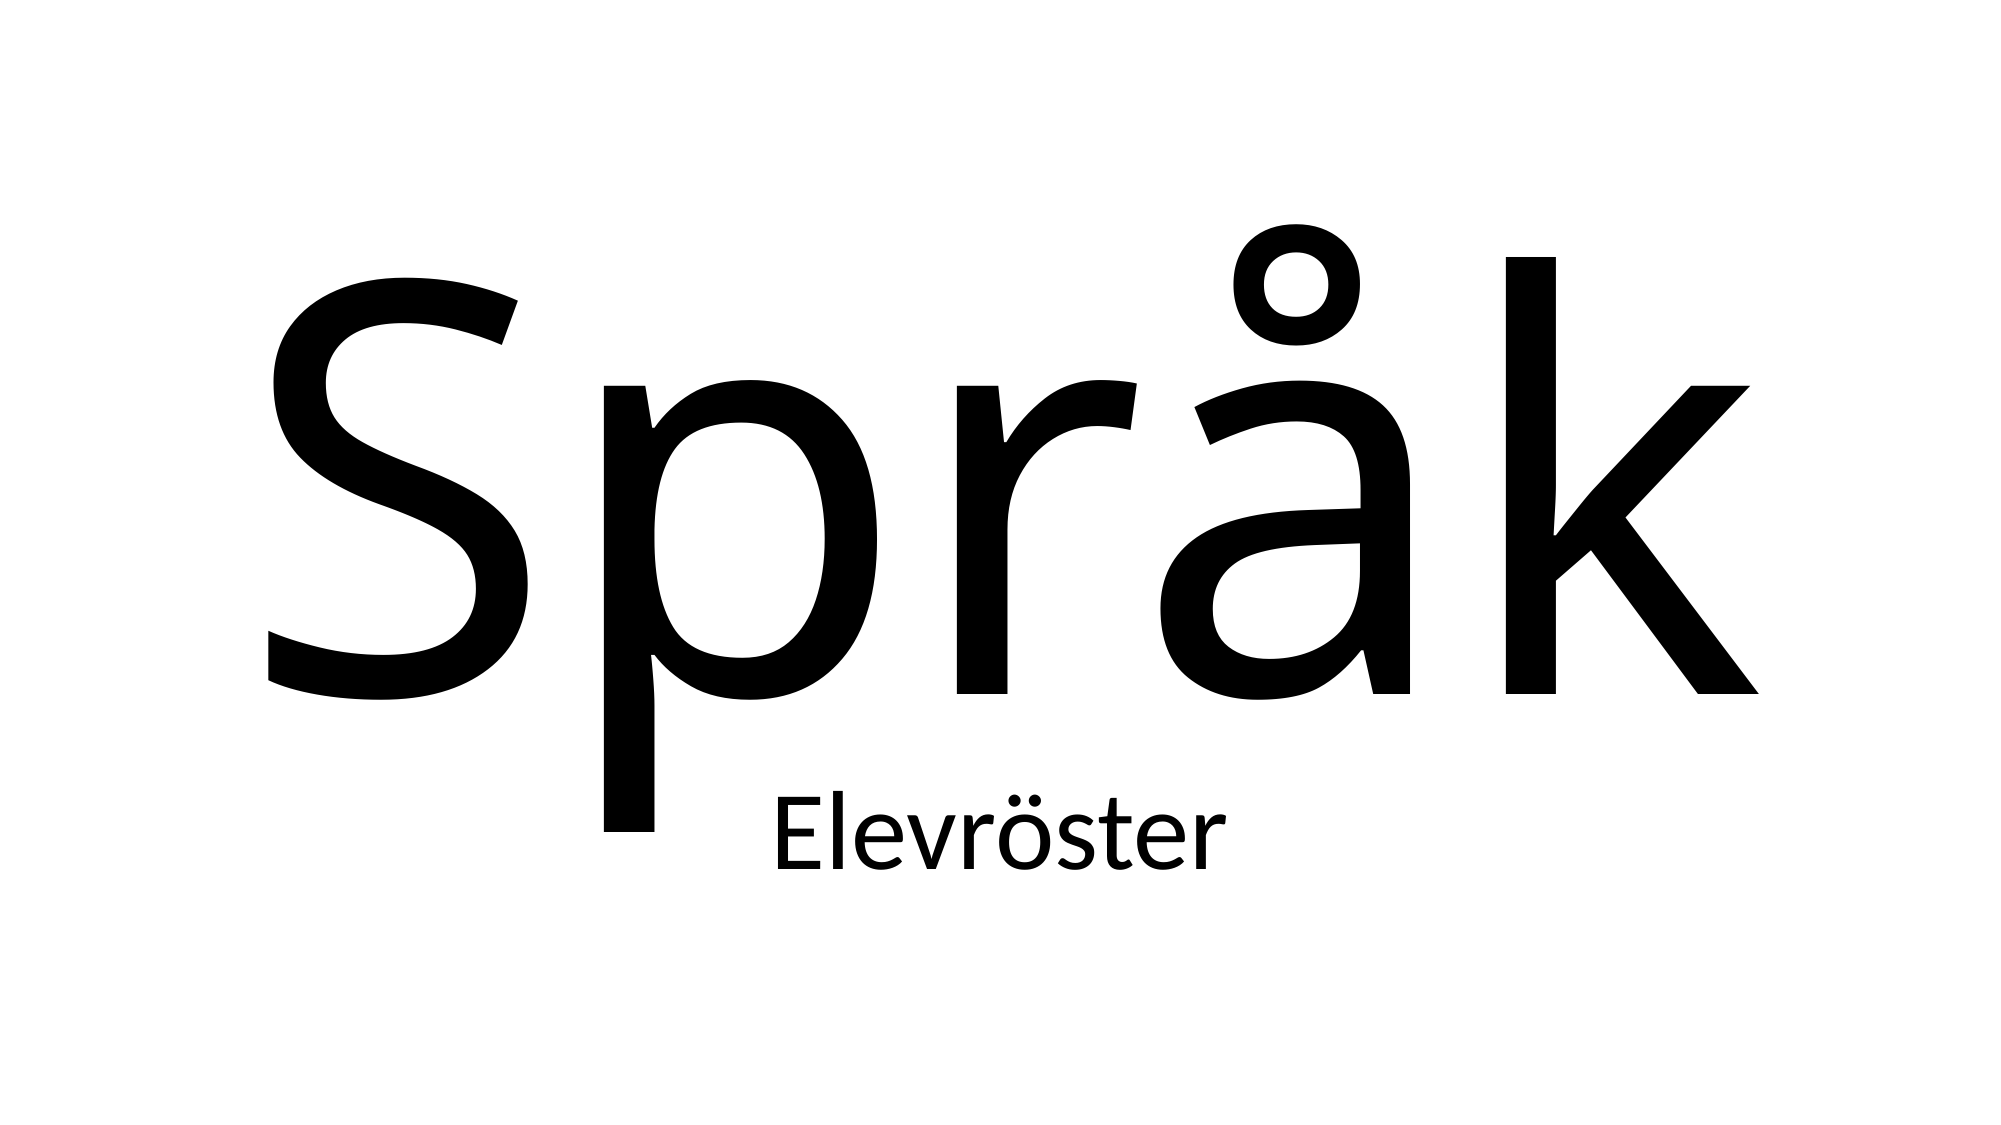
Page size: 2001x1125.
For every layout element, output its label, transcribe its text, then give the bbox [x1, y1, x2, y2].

subtitle Elevröster [249, 765, 1750, 1029]
title Språk [21, 184, 1983, 827]
